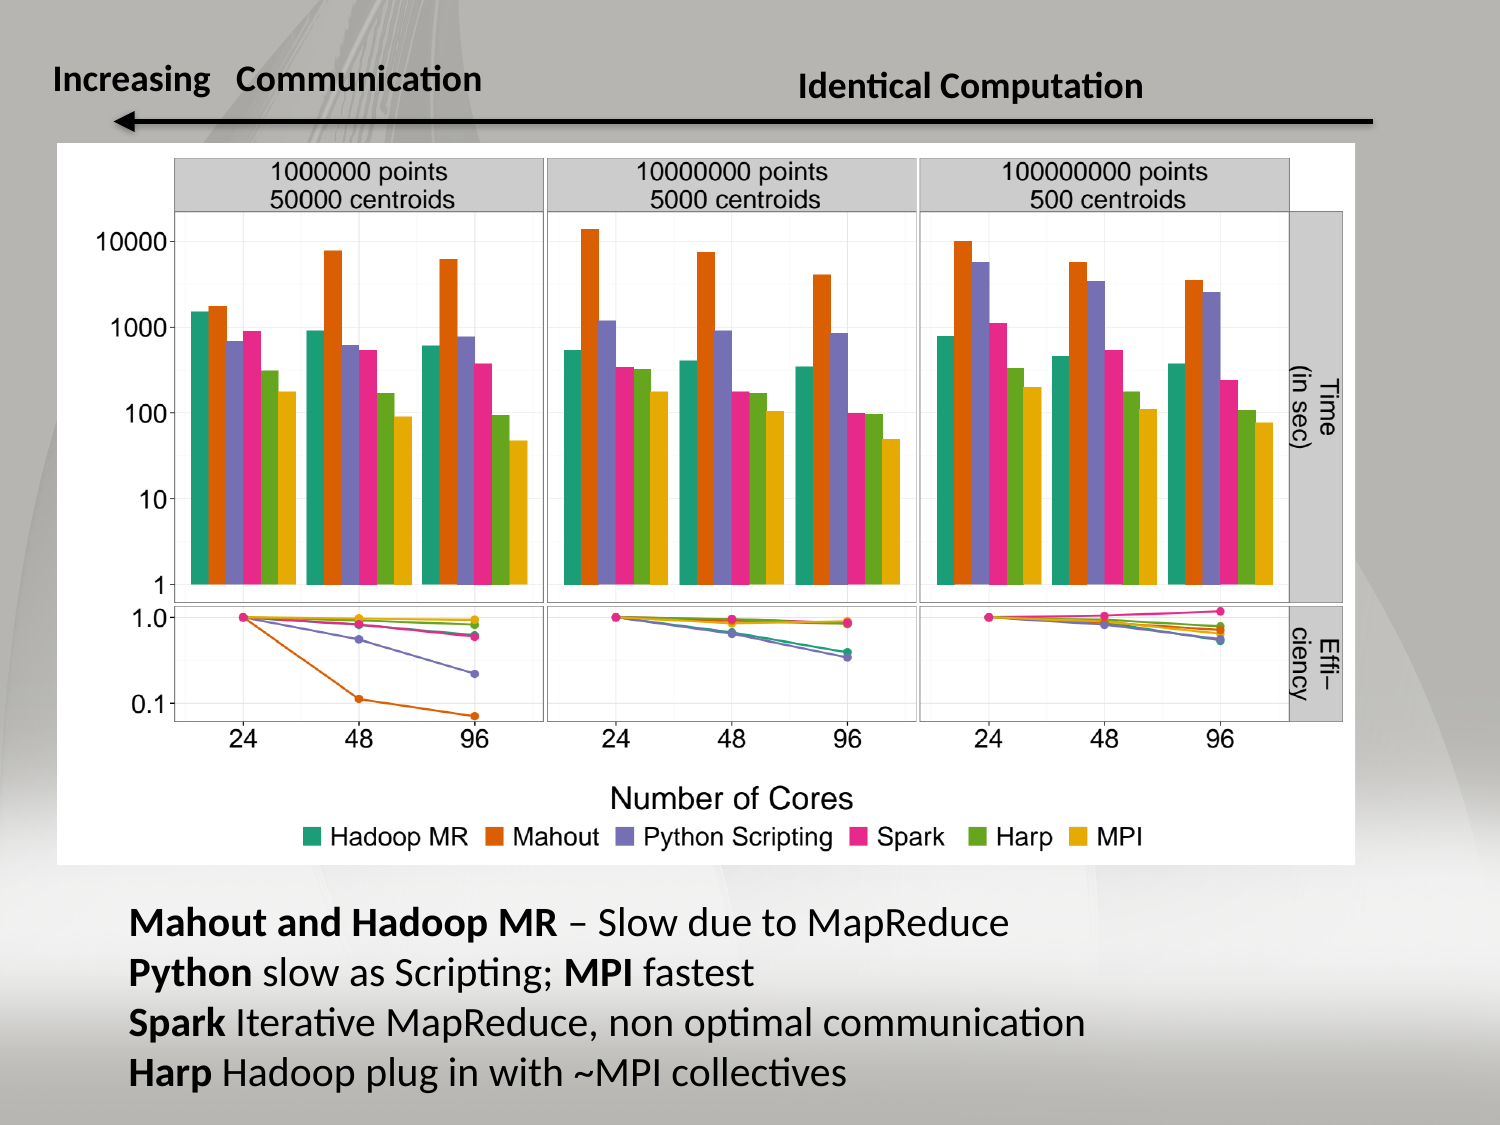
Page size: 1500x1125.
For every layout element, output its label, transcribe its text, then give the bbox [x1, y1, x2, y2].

text_box Identical Computation [783, 53, 1169, 114]
text_box Increasing Communication [37, 46, 554, 106]
text_box Mahout and Hadoop MR – Slow due to MapReduce Python slow as Scripting; MPI fastest Spark Iterative MapReduce, non optimal communication Harp Hadoop plug in with ~MPI collectives [113, 887, 1308, 1103]
picture [0, 0, 1500, 1125]
